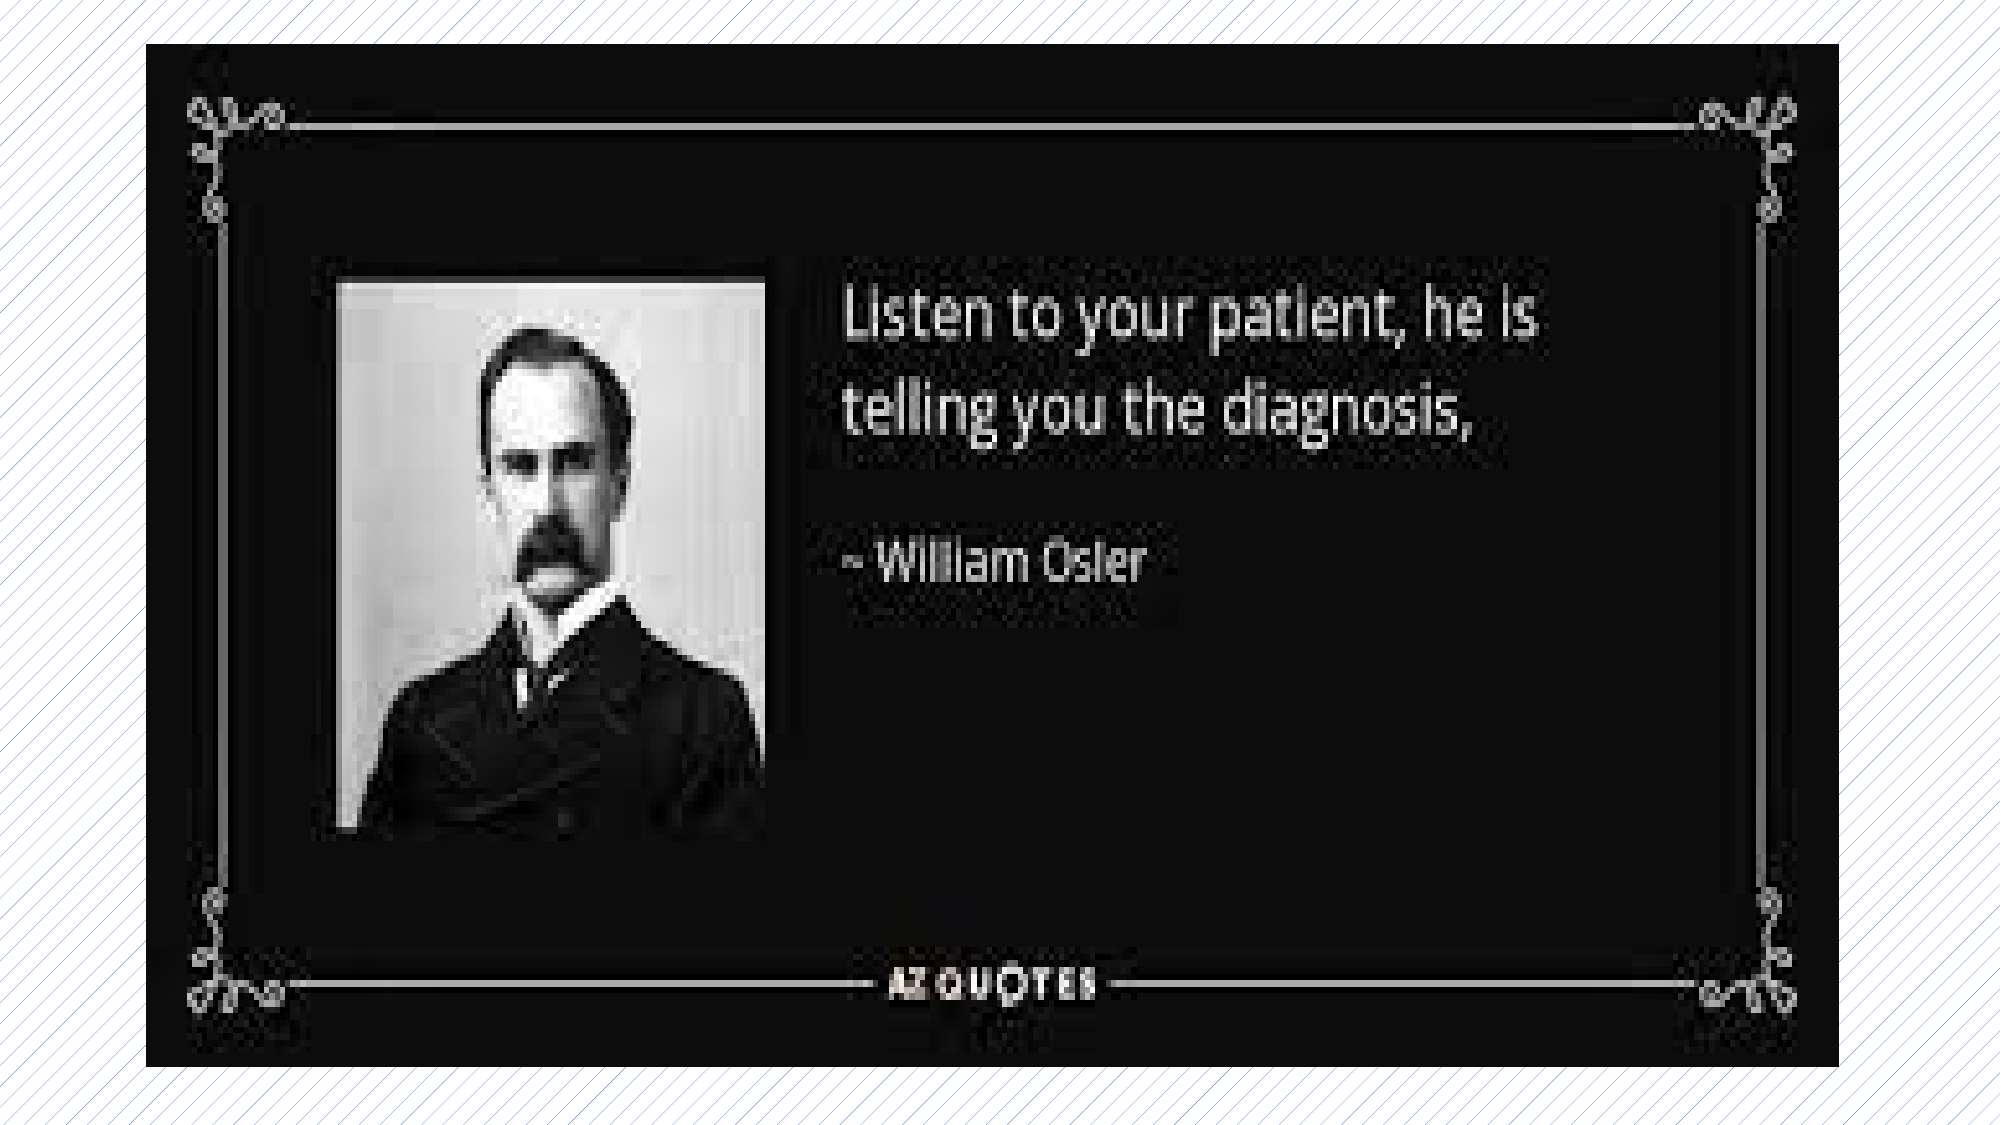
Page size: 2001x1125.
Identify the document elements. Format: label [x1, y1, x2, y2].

list [146, 44, 1839, 1067]
